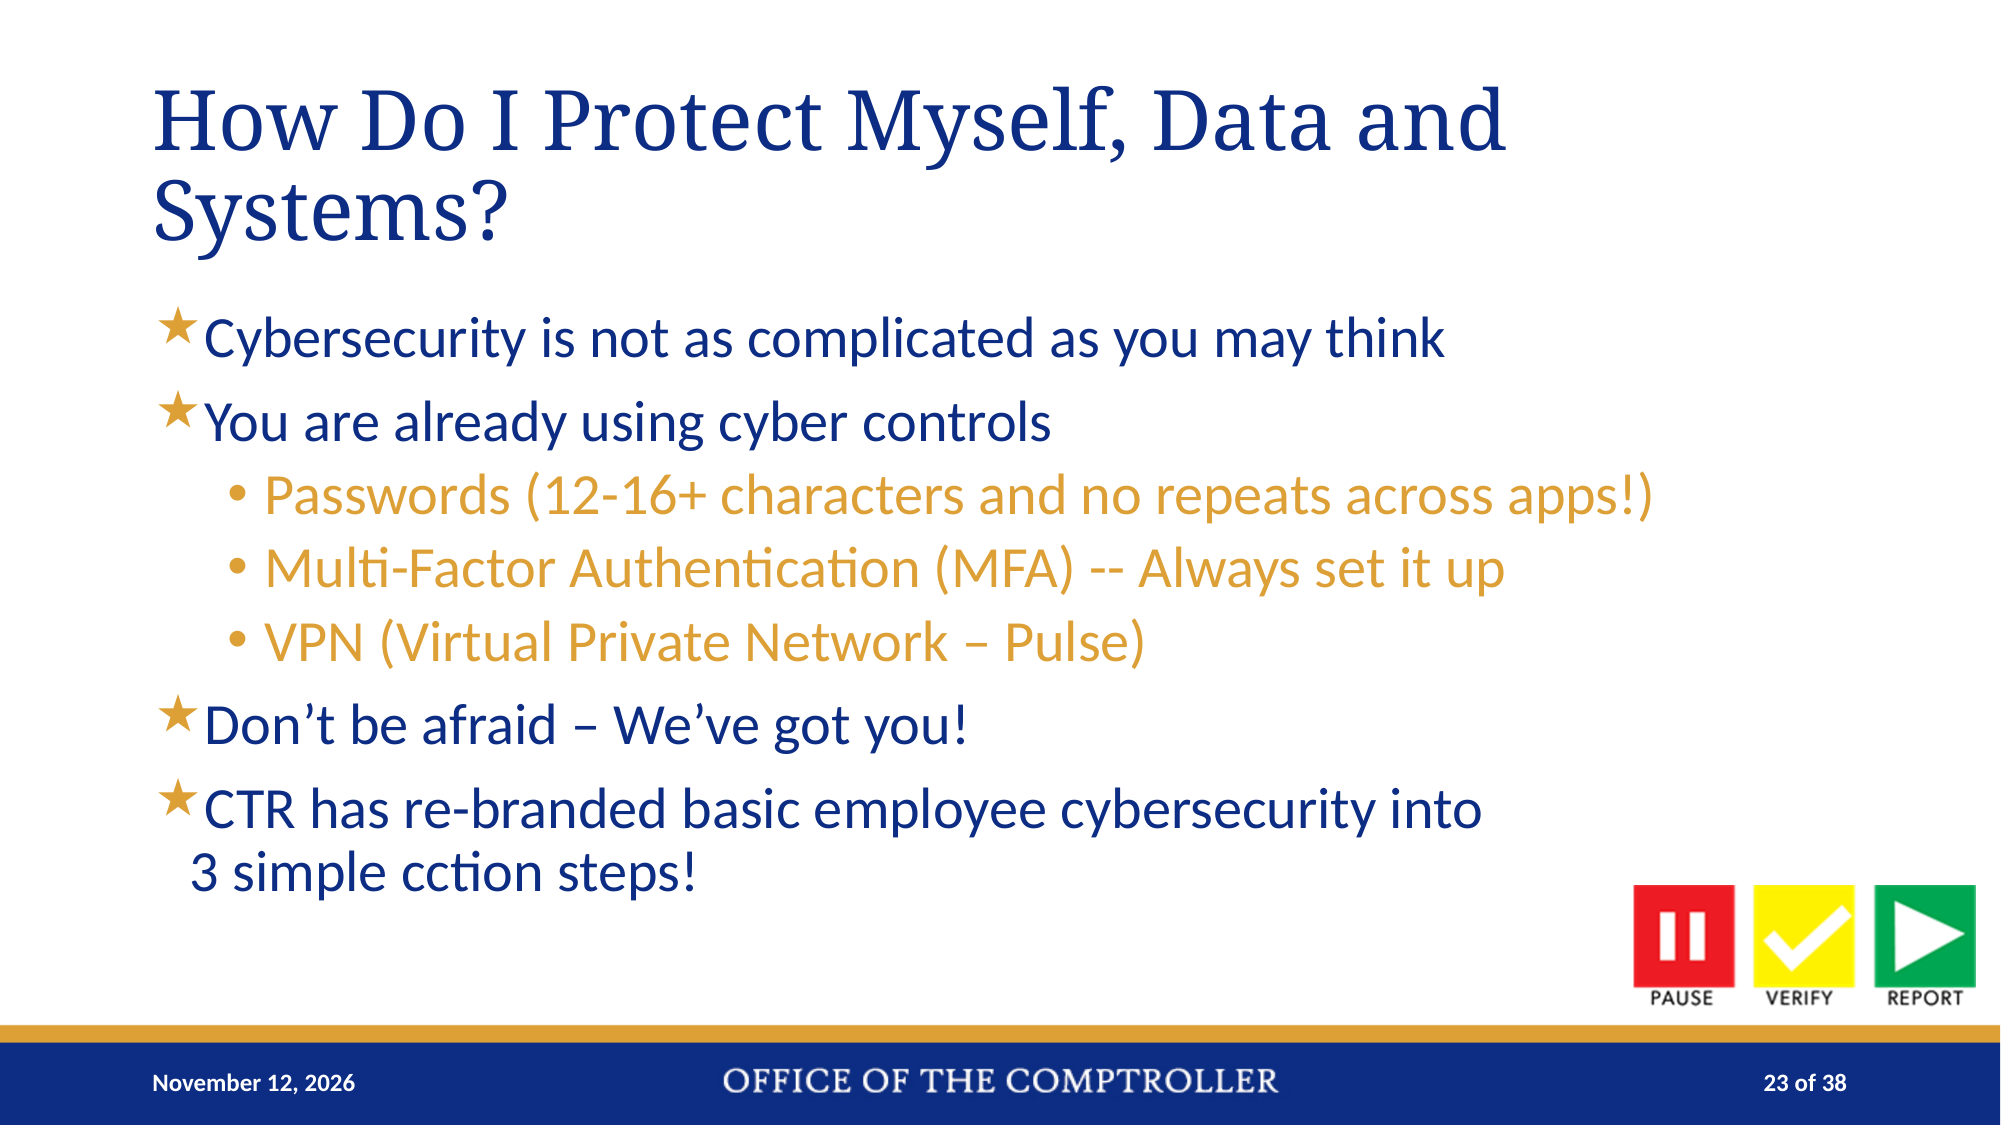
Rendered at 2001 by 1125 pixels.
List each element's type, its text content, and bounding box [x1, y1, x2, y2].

slide_number 23 of 38 [1412, 1051, 1863, 1112]
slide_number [137, 1051, 588, 1112]
list Cybersecurity is not as complicated as you may think You are already using cyber controls Passwords (12-16+ characters and no repeats across apps!) Multi-Factor Authentication (MFA) -- Always set it up VPN (Virtual Private Network – Pulse) Don’t be afraid – We’ve got you! CTR has re-branded basic employee cybersecurity into 3 simple cction steps! [137, 299, 1863, 1014]
picture [0, 0, 2001, 1125]
title How Do I Protect Myself, Data and Systems? [137, 59, 1863, 278]
